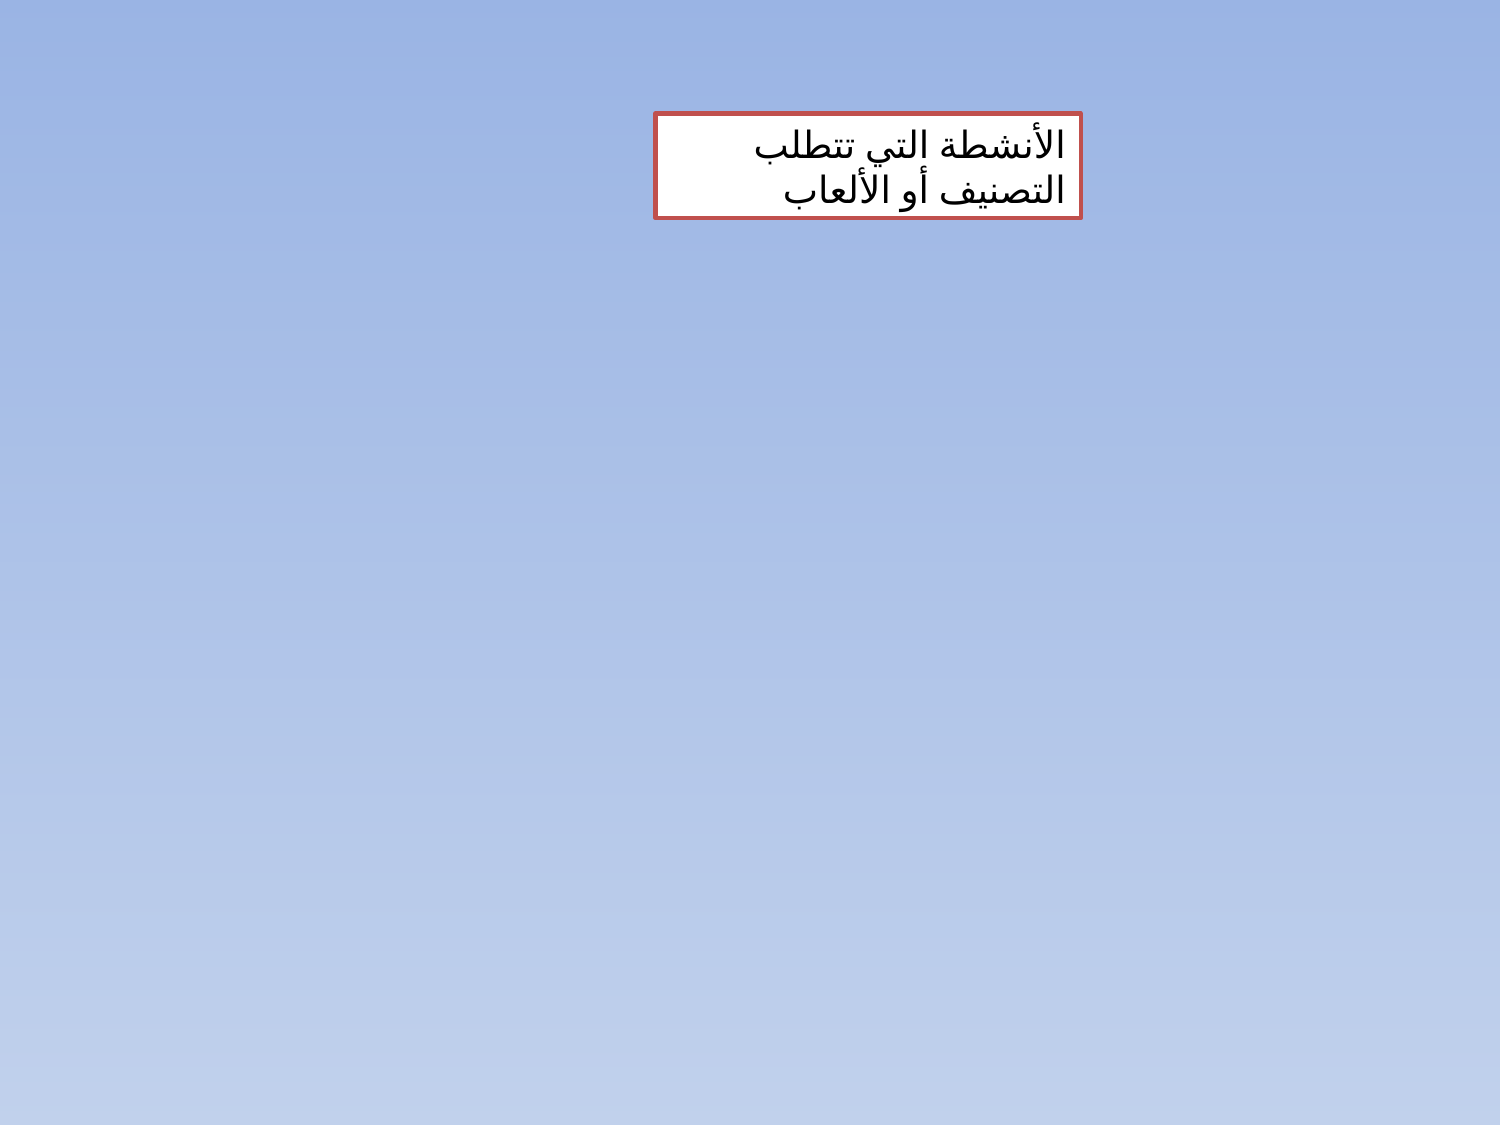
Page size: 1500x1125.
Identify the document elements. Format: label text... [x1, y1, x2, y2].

text_box الأنشطة التي تتطلب التصنيف أو الألعاب [653, 111, 1083, 220]
